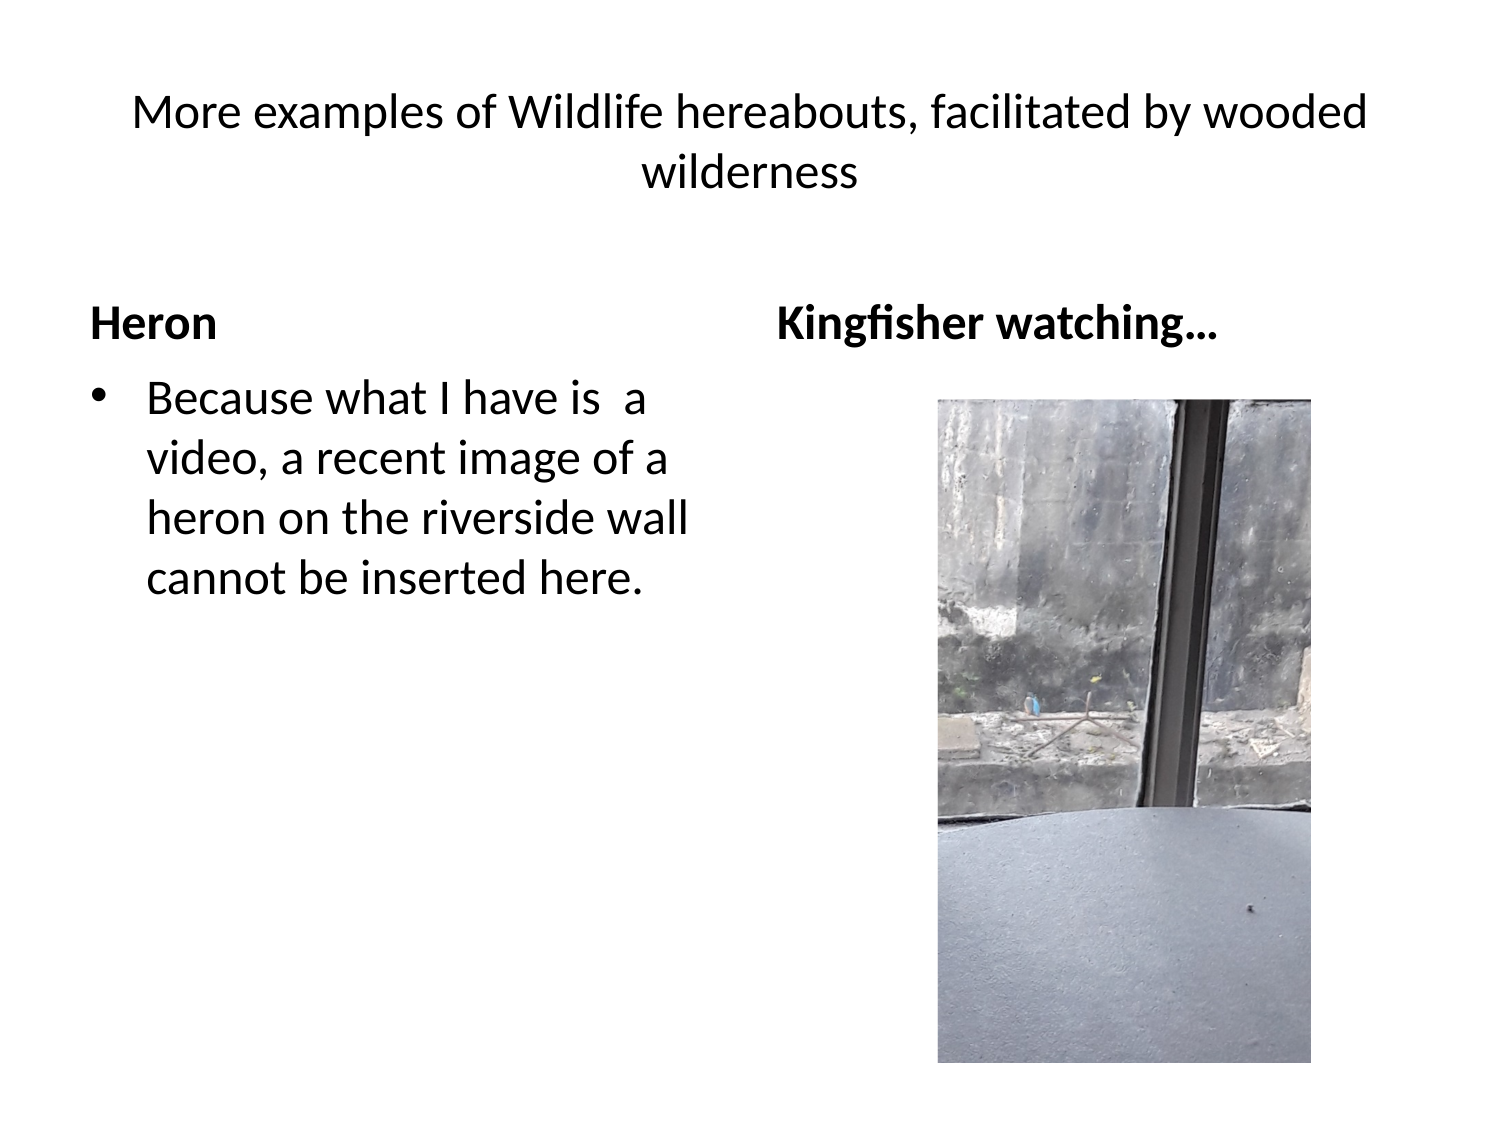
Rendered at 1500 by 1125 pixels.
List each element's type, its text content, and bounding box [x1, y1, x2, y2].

picture [938, 400, 1311, 544]
list Kingfisher watching… [761, 251, 1425, 357]
list Heron [75, 251, 738, 356]
picture [938, 919, 1311, 1063]
list Because what I have is a video, a recent image of a heron on the riverside wall cannot be inserted here. [75, 356, 738, 1005]
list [792, 544, 1456, 919]
title More examples of Wildlife hereabouts, facilitated by wooded wilderness [75, 45, 1425, 233]
